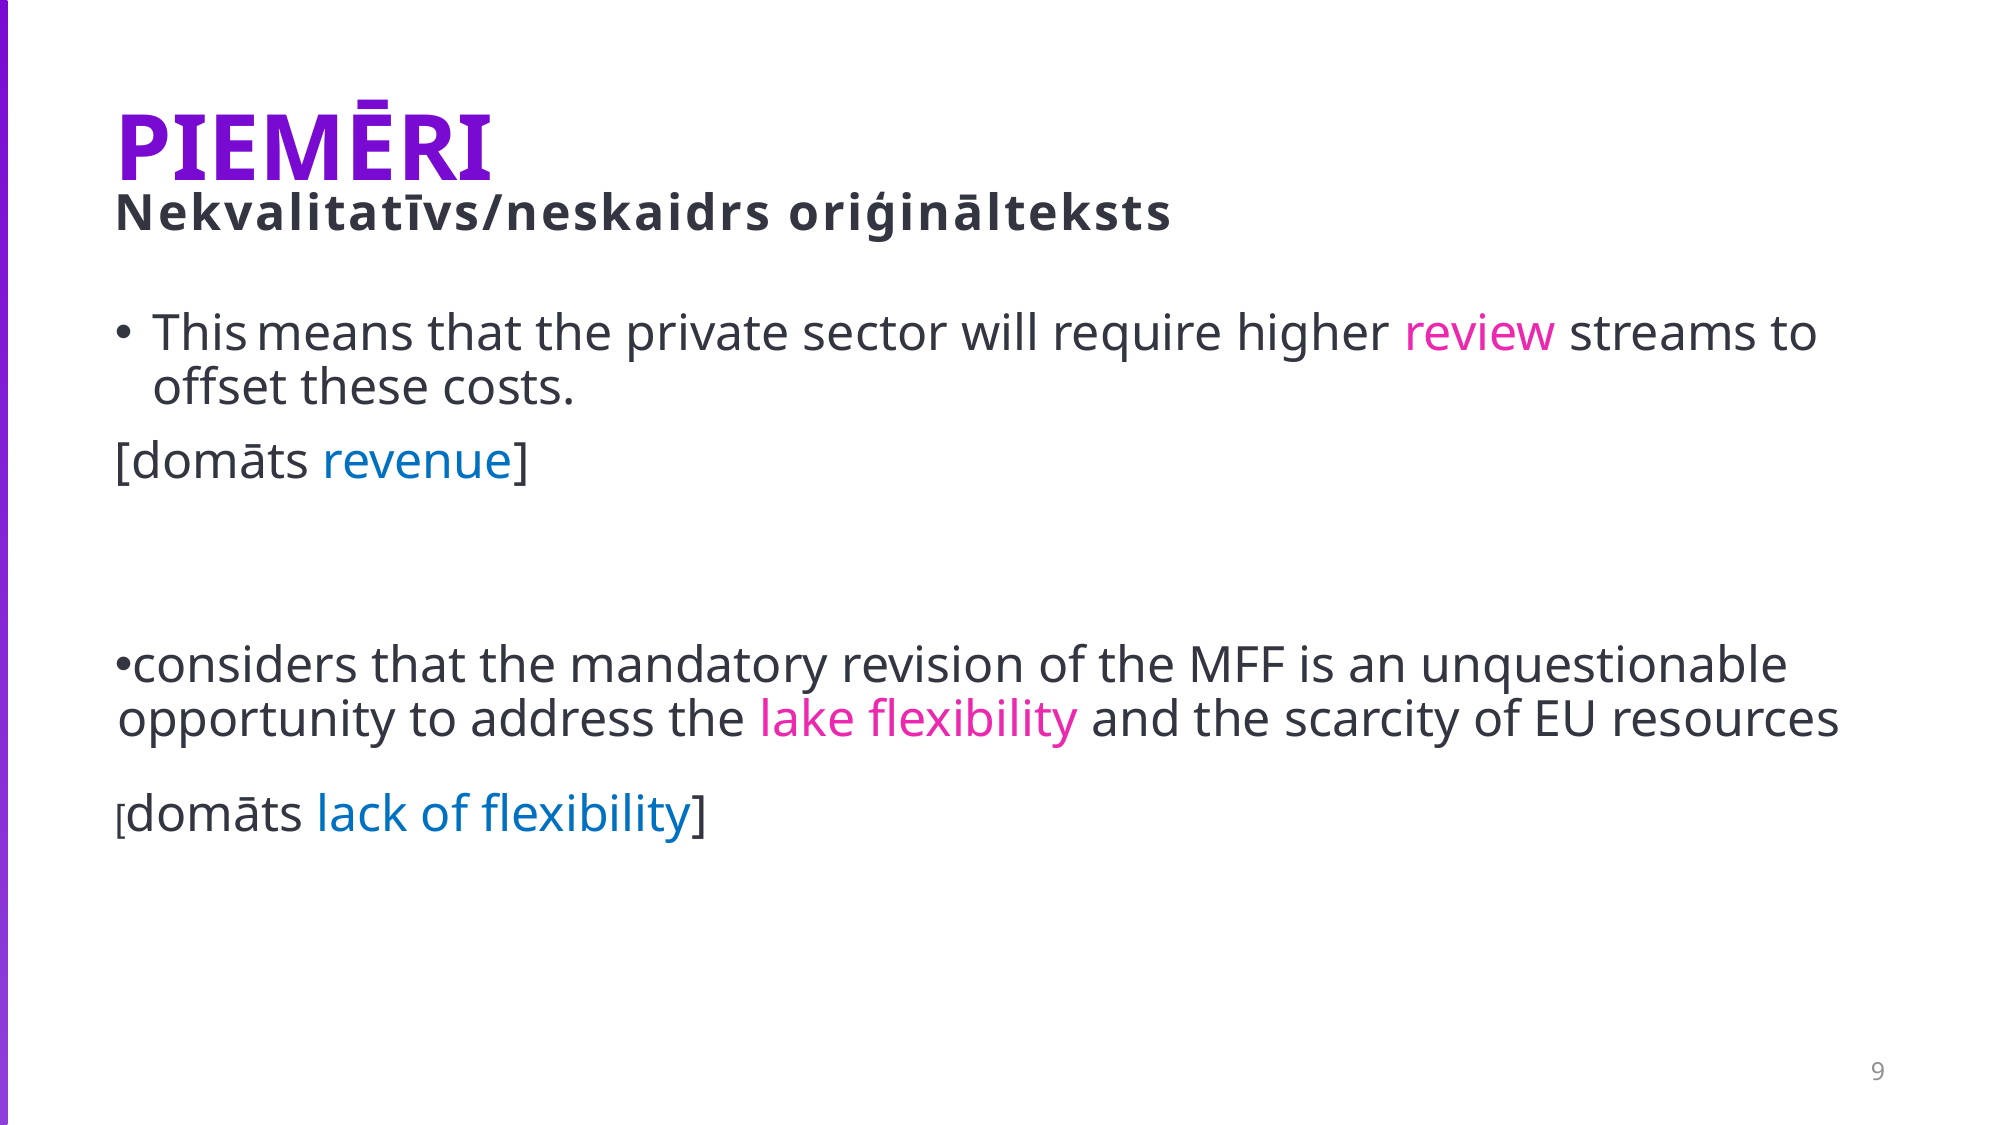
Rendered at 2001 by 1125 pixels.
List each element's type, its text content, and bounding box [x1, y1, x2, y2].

slide_number 9 [1625, 1042, 1900, 1103]
list This means that the private sector will require higher review streams to offset these costs. [domāts revenue] considers that the mandatory revision of the MFF is an unquestionable opportunity to address the lake flexibility and the scarcity of EU resources [domāts lack of flexibility] [99, 299, 1900, 1014]
list Nekvalitatīvs/neskaidrs oriģinālteksts [99, 180, 1900, 252]
title PIEMĒRI [99, 93, 1900, 180]
